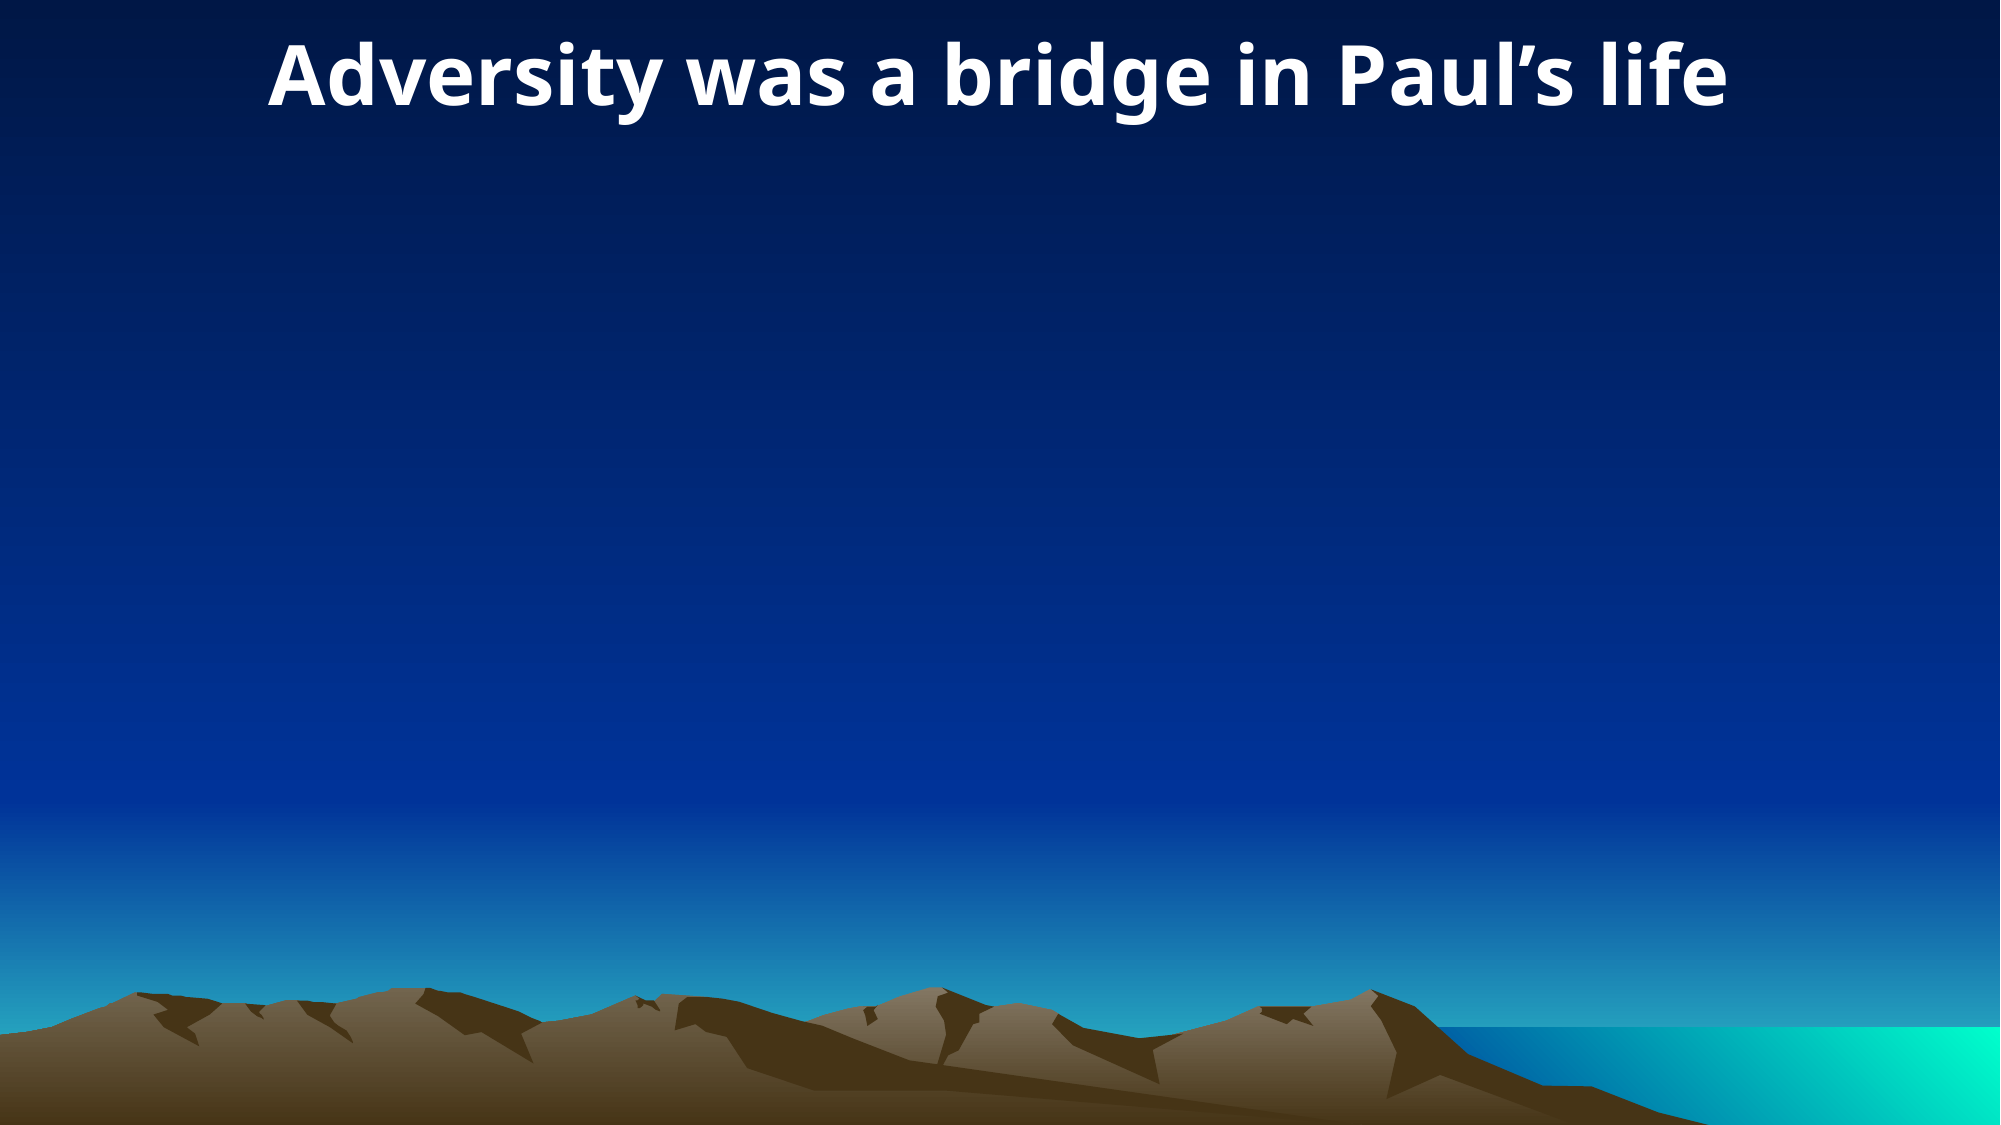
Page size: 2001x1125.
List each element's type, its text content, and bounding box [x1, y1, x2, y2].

text_box Adversity was a bridge in Paul’s life [24, 0, 1975, 825]
